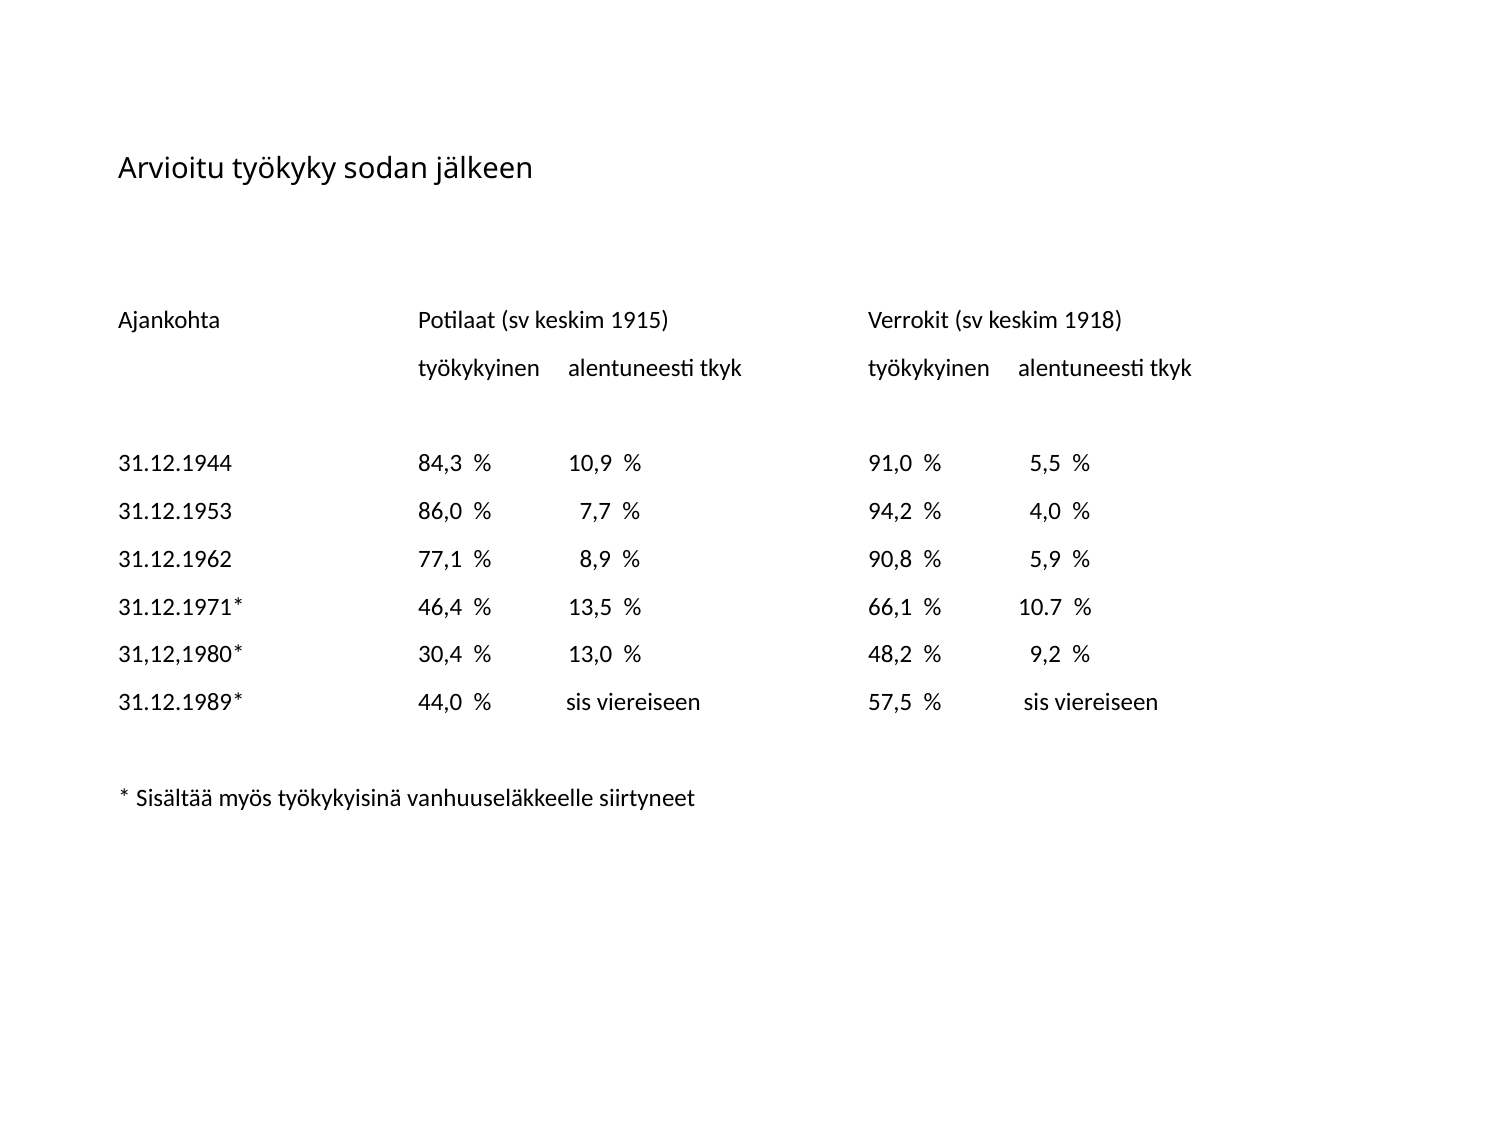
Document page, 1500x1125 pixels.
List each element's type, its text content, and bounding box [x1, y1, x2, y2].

title Arvioitu työkyky sodan jälkeen [103, 59, 1397, 278]
list Ajankohta Potilaat (sv keskim 1915) Verrokit (sv keskim 1918) työkykyinen alentuneesti tkyk työkykyinen alentuneesti tkyk 31.12.1944 84,3 % 10,9 % 91,0 % 5,5 % 31.12.1953 86,0 % 7,7 % 94,2 % 4,0 % 31.12.1962 77,1 % 8,9 % 90,8 % 5,9 % 31.12.1971* 46,4 % 13,5 % 66,1 % 10.7 % 31,12,1980* 30,4 % 13,0 % 48,2 % 9,2 % 31.12.1989* 44,0 % sis viereiseen 57,5 % sis viereiseen * Sisältää myös työkykyisinä vanhuuseläkkeelle siirtyneet [103, 299, 1397, 1014]
